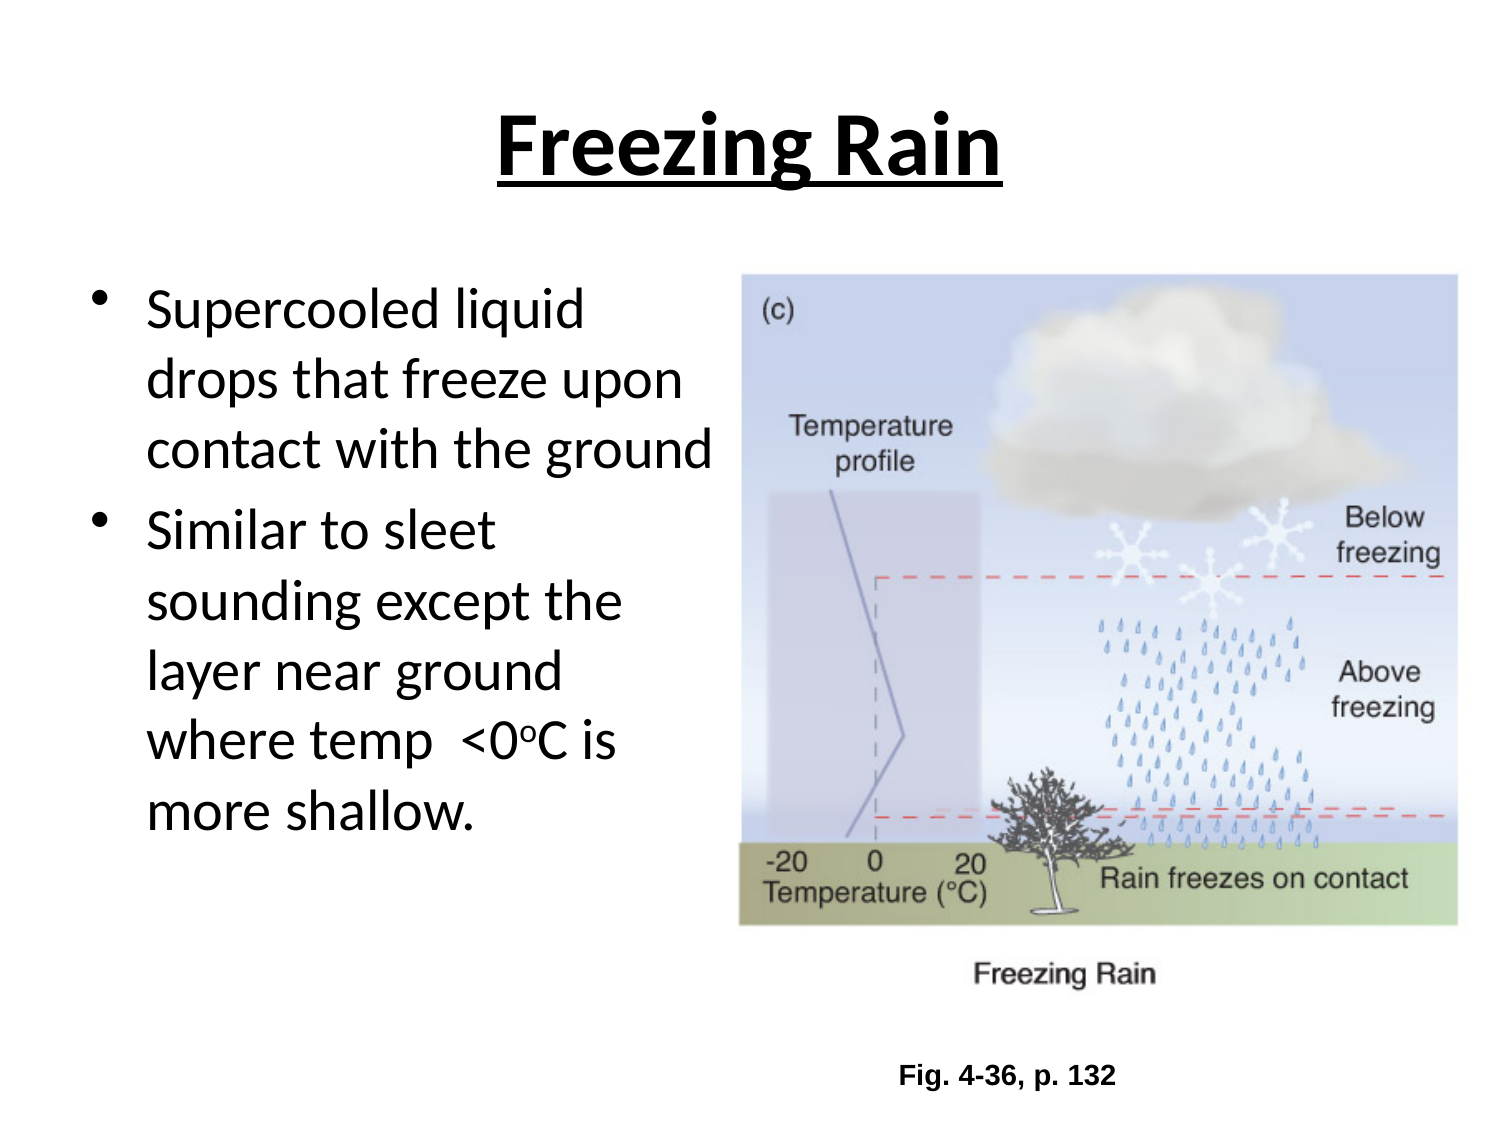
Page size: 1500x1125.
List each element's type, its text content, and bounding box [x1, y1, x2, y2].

text_box Fig. 4-36, p. 132 [887, 1049, 1131, 1099]
title Freezing Rain [74, 44, 1426, 233]
list Supercooled liquid drops that freeze upon contact with the ground Similar to sleet sounding except the layer near ground where temp <0oC is more shallow. [74, 262, 736, 1006]
picture [737, 237, 1476, 998]
